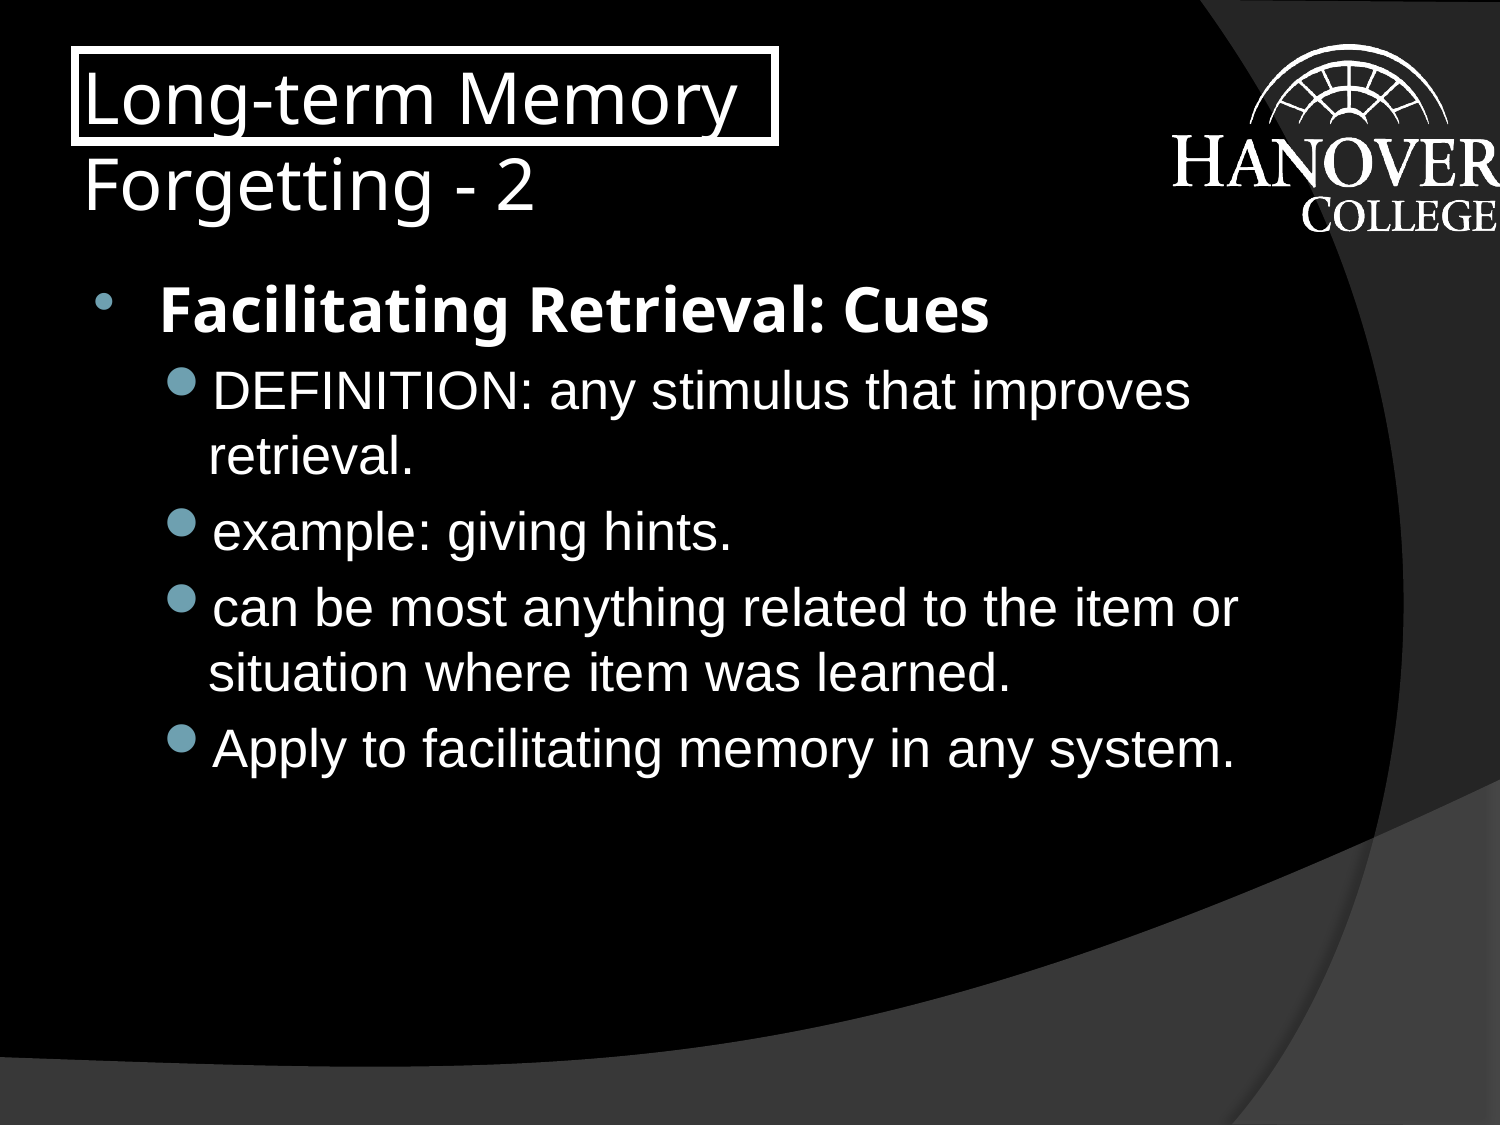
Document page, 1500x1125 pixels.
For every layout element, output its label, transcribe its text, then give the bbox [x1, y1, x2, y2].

title Long-term Memory Forgetting - 2 [75, 45, 1173, 233]
list Facilitating Retrieval: Cues DEFINITION: any stimulus that improves retrieval. example: giving hints. can be most anything related to the item or situation where item was learned. Apply to facilitating memory in any system. [75, 262, 1300, 1005]
picture [1172, 44, 1500, 232]
text_box [75, 49, 775, 142]
